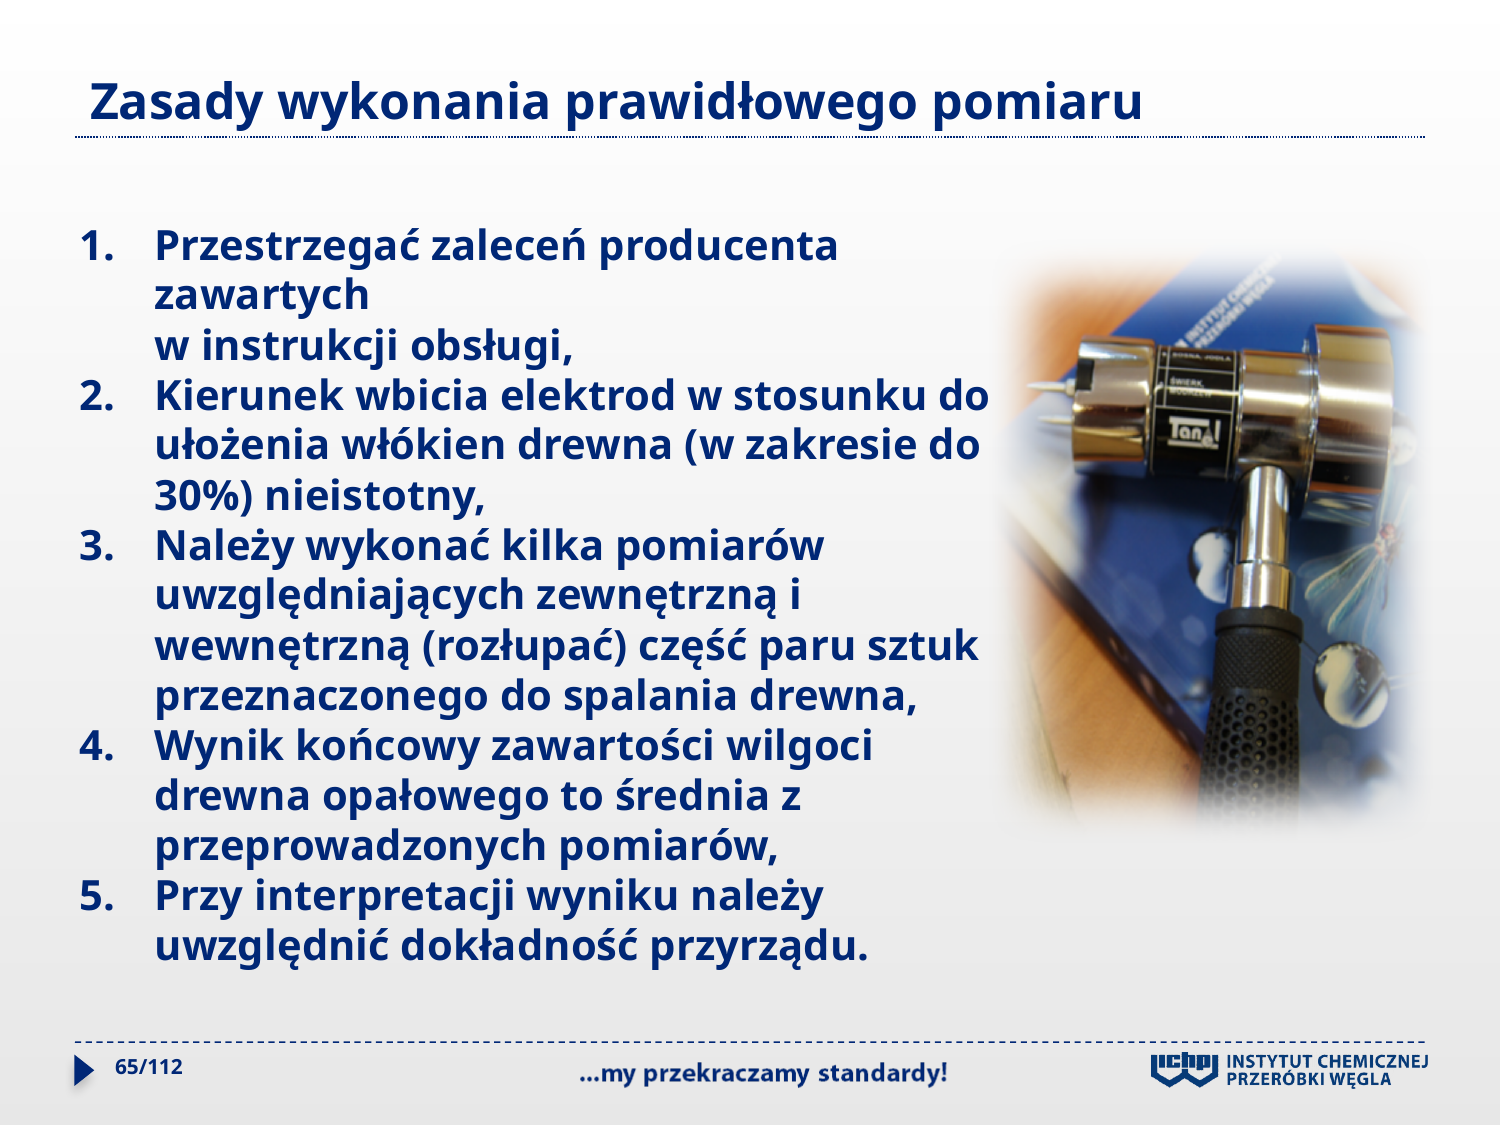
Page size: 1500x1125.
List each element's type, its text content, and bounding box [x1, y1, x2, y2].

text_box Przestrzegać zaleceń producenta zawartych w instrukcji obsługi, Kierunek wbicia elektrod w stosunku do ułożenia włókien drewna (w zakresie do 30%) nieistotny, Należy wykonać kilka pomiarów uwzględniających zewnętrzną i wewnętrzną (rozłupać) część paru sztuk przeznaczonego do spalania drewna, Wynik końcowy zawartości wilgoci drewna opałowego to średnia z przeprowadzonych pomiarów, Przy interpretacji wyniku należy uwzględnić dokładność przyrządu. [64, 160, 1038, 1026]
picture [1151, 1052, 1428, 1089]
picture [577, 1047, 952, 1105]
picture [985, 236, 1436, 846]
slide_number 65/112 [100, 1046, 526, 1094]
title Zasady wykonania prawidłowego pomiaru [75, 7, 1425, 138]
